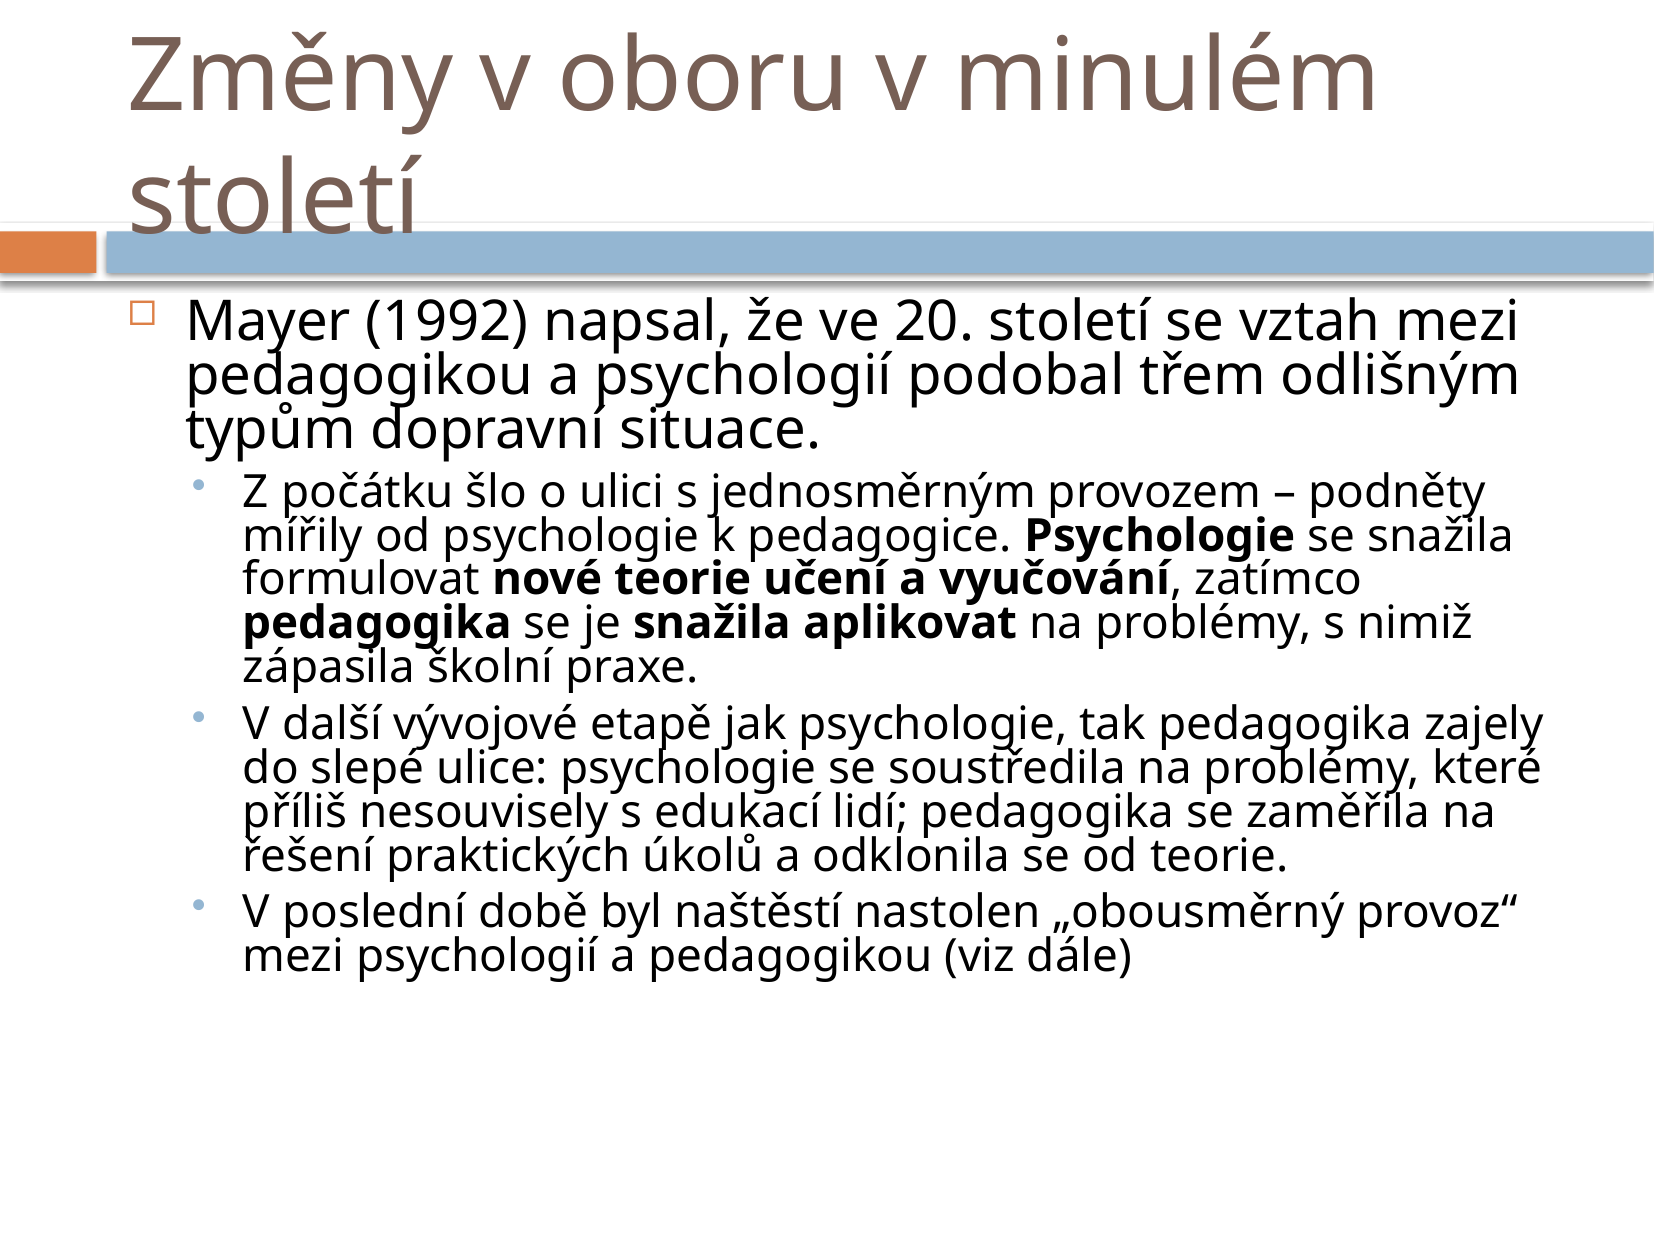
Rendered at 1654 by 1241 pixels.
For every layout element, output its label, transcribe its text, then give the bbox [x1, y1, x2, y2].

list Mayer (1992) napsal, že ve 20. století se vztah mezi pedagogikou a psychologií podobal třem odlišným typům dopravní situace. Z počátku šlo o ulici s jednosměrným provozem – podněty mířily od psychologie k pedagogice. Psychologie se snažila formulovat nové teorie učení a vyučování, zatímco pedagogika se je snažila aplikovat na problémy, s nimiž zápasila školní praxe. V další vývojové etapě jak psychologie, tak pedagogika zajely do slepé ulice: psychologie se soustředila na problémy, které příliš nesouvisely s edukací lidí; pedagogika se zaměřila na řešení praktických úkolů a odklonila se od teorie. V poslední době byl naštěstí nastolen „obousměrný provoz“ mezi psychologií a pedagogikou (viz dále) [110, 289, 1586, 1103]
title Změny v oboru v minulém století [110, 41, 1586, 221]
